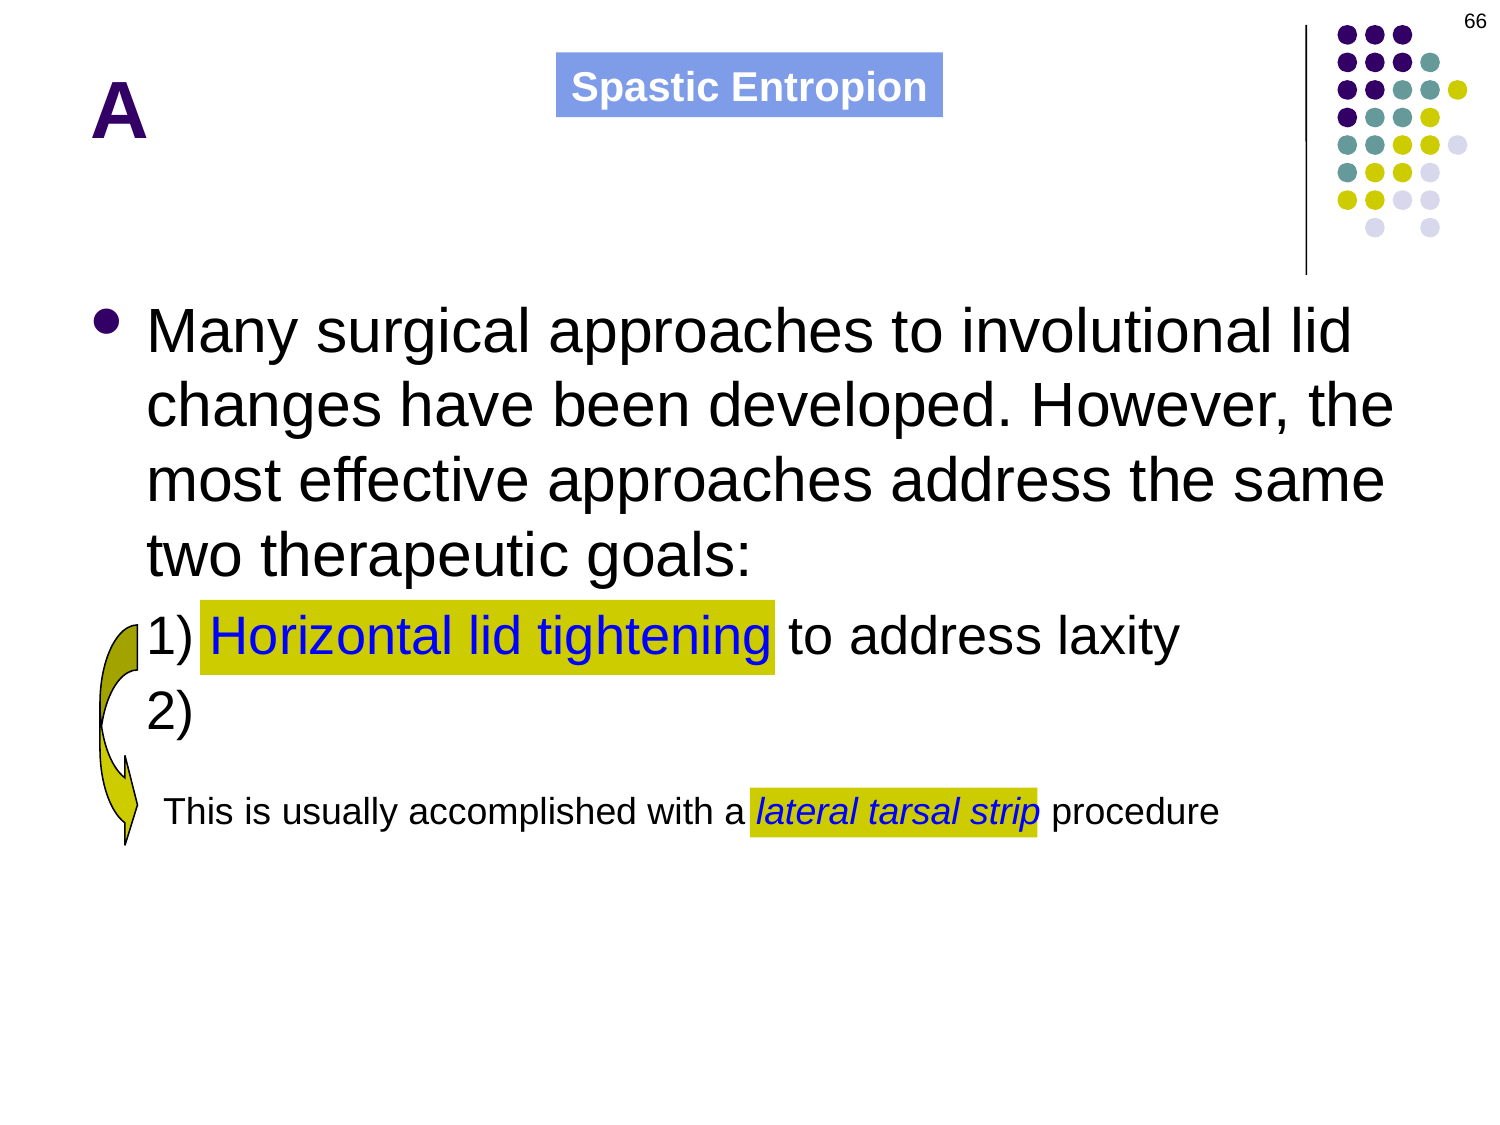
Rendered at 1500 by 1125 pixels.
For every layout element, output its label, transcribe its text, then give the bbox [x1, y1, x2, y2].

text_box This is usually accomplished with a lateral tarsal strip procedure [148, 784, 1235, 840]
slide_number 66 [1152, 0, 1500, 75]
text_box Spastic Entropion [556, 52, 943, 118]
title A [75, 20, 1313, 163]
list Many surgical approaches to involutional lid changes have been developed. However, the most effective approaches address the same two therapeutic goals: 1) Horizontal lid tightening to address laxity, and 2) Permanent re-insertion of the lower-lid retractors [75, 282, 1425, 1006]
text_box [99, 624, 138, 846]
